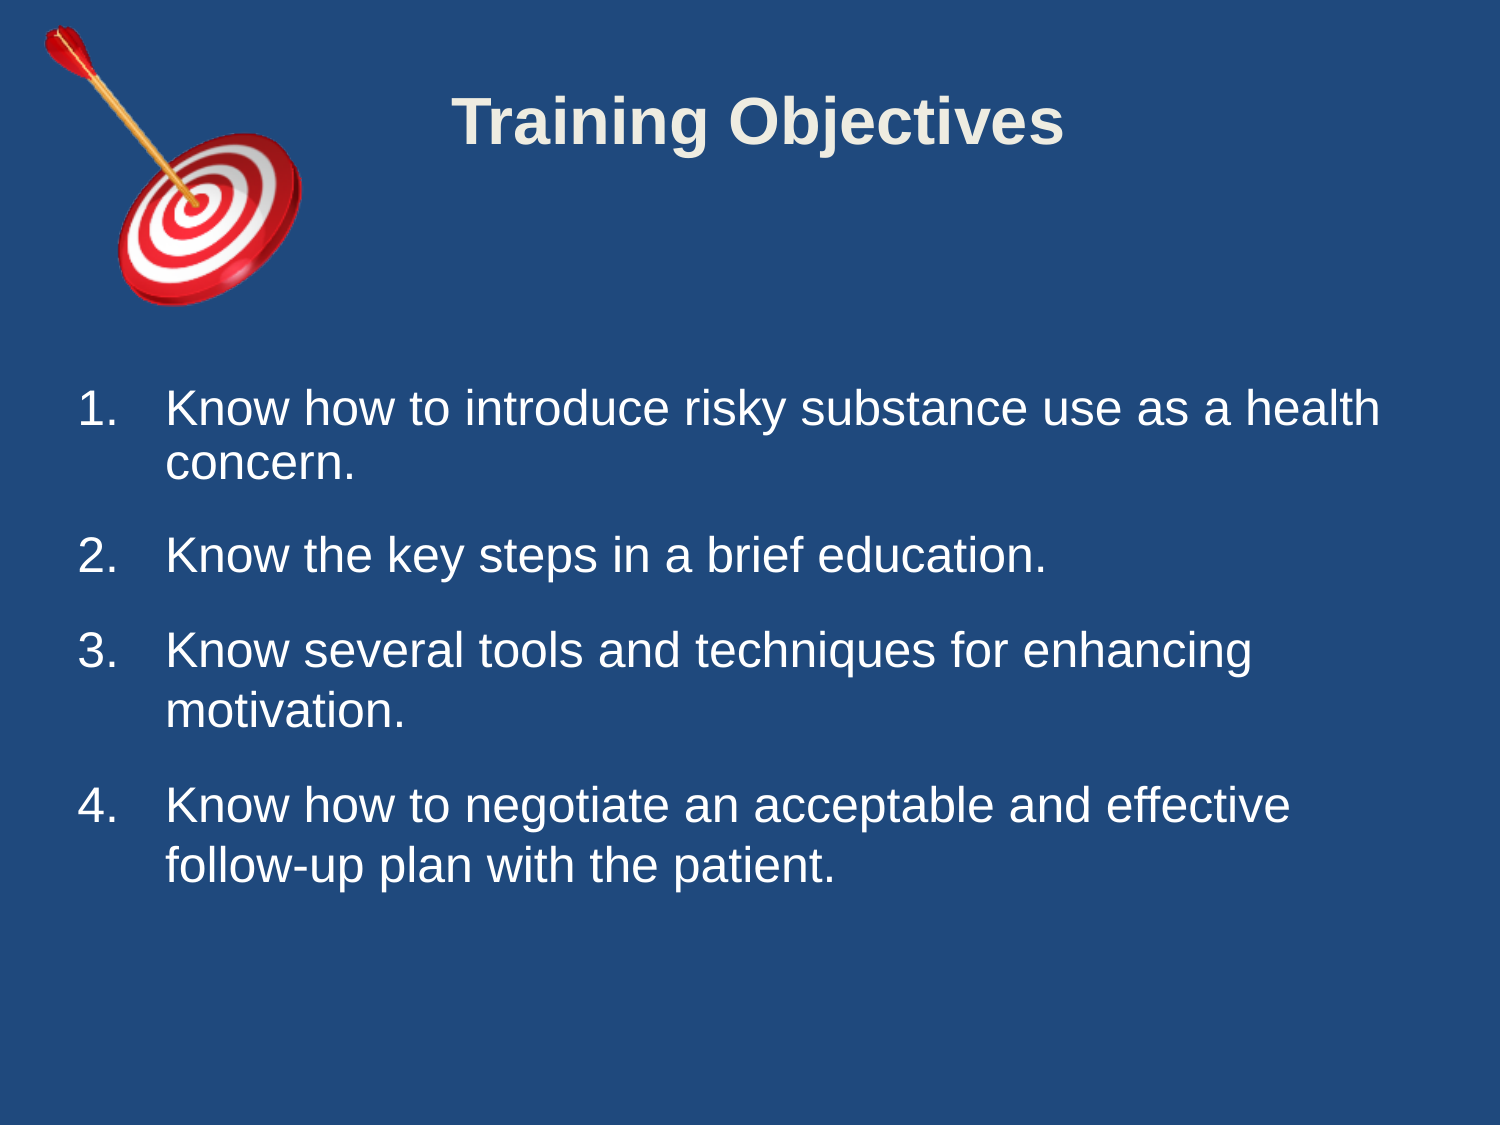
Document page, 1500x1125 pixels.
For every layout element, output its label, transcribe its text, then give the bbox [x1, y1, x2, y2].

picture [37, 24, 319, 307]
text_box Training Objectives [323, 62, 1363, 168]
list Know how to introduce risky substance use as a health concern. Know the key steps in a brief education. Know several tools and techniques for enhancing motivation. Know how to negotiate an acceptable and effective follow-up plan with the patient. [62, 375, 1450, 1125]
title [323, 62, 1413, 233]
